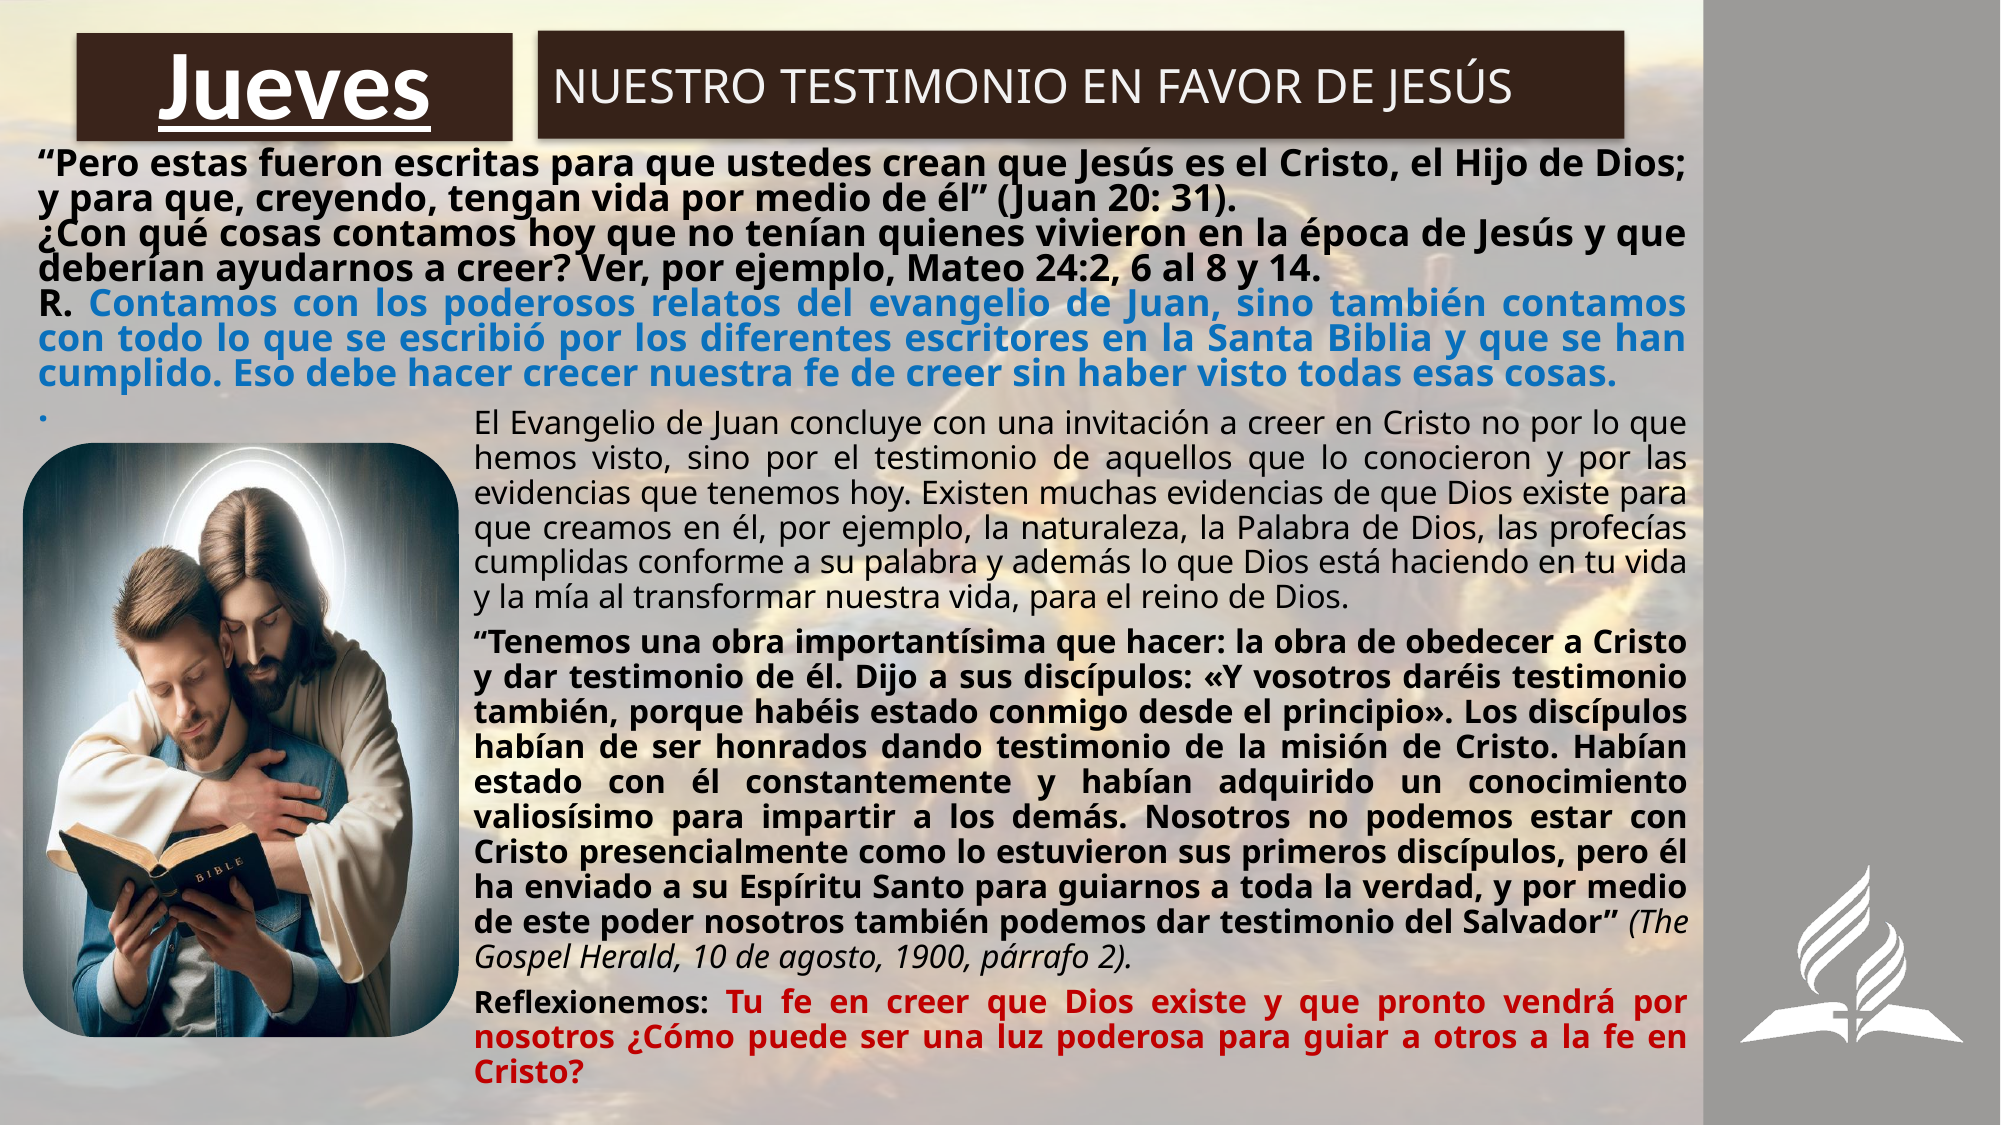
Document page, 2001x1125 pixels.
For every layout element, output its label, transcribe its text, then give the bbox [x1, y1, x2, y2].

text_box [21, 441, 460, 1039]
list “Pero estas fueron escritas para que ustedes crean que Jesús es el Cristo, el Hijo de Dios; y para que, creyendo, tengan vida por medio de él” (Juan 20: 31). ¿Con qué cosas contamos hoy que no tenían quienes vivieron en la época de Jesús y que deberían ayudarnos a creer? Ver, por ejemplo, Mateo 24:2, 6 al 8 y 14. R. Contamos con los poderosos relatos del evangelio de Juan, sino también contamos con todo lo que se escribió por los diferentes escritores en la Santa Biblia y que se han cumplido. Eso debe hacer crecer nuestra fe de creer sin haber visto todas esas cosas. . [22, 141, 1704, 409]
picture [1706, 834, 2000, 1095]
text_box NUESTRO TESTIMONIO EN FAVOR DE JESÚS [537, 30, 1625, 139]
title Jueves [76, 33, 513, 142]
list El Evangelio de Juan concluye con una invitación a creer en Cristo no por lo que hemos visto, sino por el testimonio de aquellos que lo conocieron y por las evidencias que tenemos hoy. Existen muchas evidencias de que Dios existe para que creamos en él, por ejemplo, la naturaleza, la Palabra de Dios, las profecías cumplidas conforme a su palabra y además lo que Dios está haciendo en tu vida y la mía al transformar nuestra vida, para el reino de Dios. “Tenemos una obra importantísima que hacer: la obra de obedecer a Cristo y dar testimonio de él. Dijo a sus discípulos: «Y vosotros daréis testimonio también, porque habéis estado conmigo desde el principio». Los discípulos habían de ser honrados dando testimonio de la misión de Cristo. Habían estado con él constantemente y habían adquirido un conocimiento valiosísimo para impartir a los demás. Nosotros no podemos estar con Cristo presencialmente como lo estuvieron sus primeros discípulos, pero él ha enviado a su Espíritu Santo para guiarnos a toda la verdad, y por medio de este poder nosotros también podemos dar testimonio del Salvador” (The Gospel Herald, 10 de agosto, 1900, párrafo 2). Reflexionemos: Tu fe en creer que Dios existe y que pronto vendrá por nosotros ¿Cómo puede ser una luz poderosa para guiar a otros a la fe en Cristo? [458, 399, 1704, 1125]
